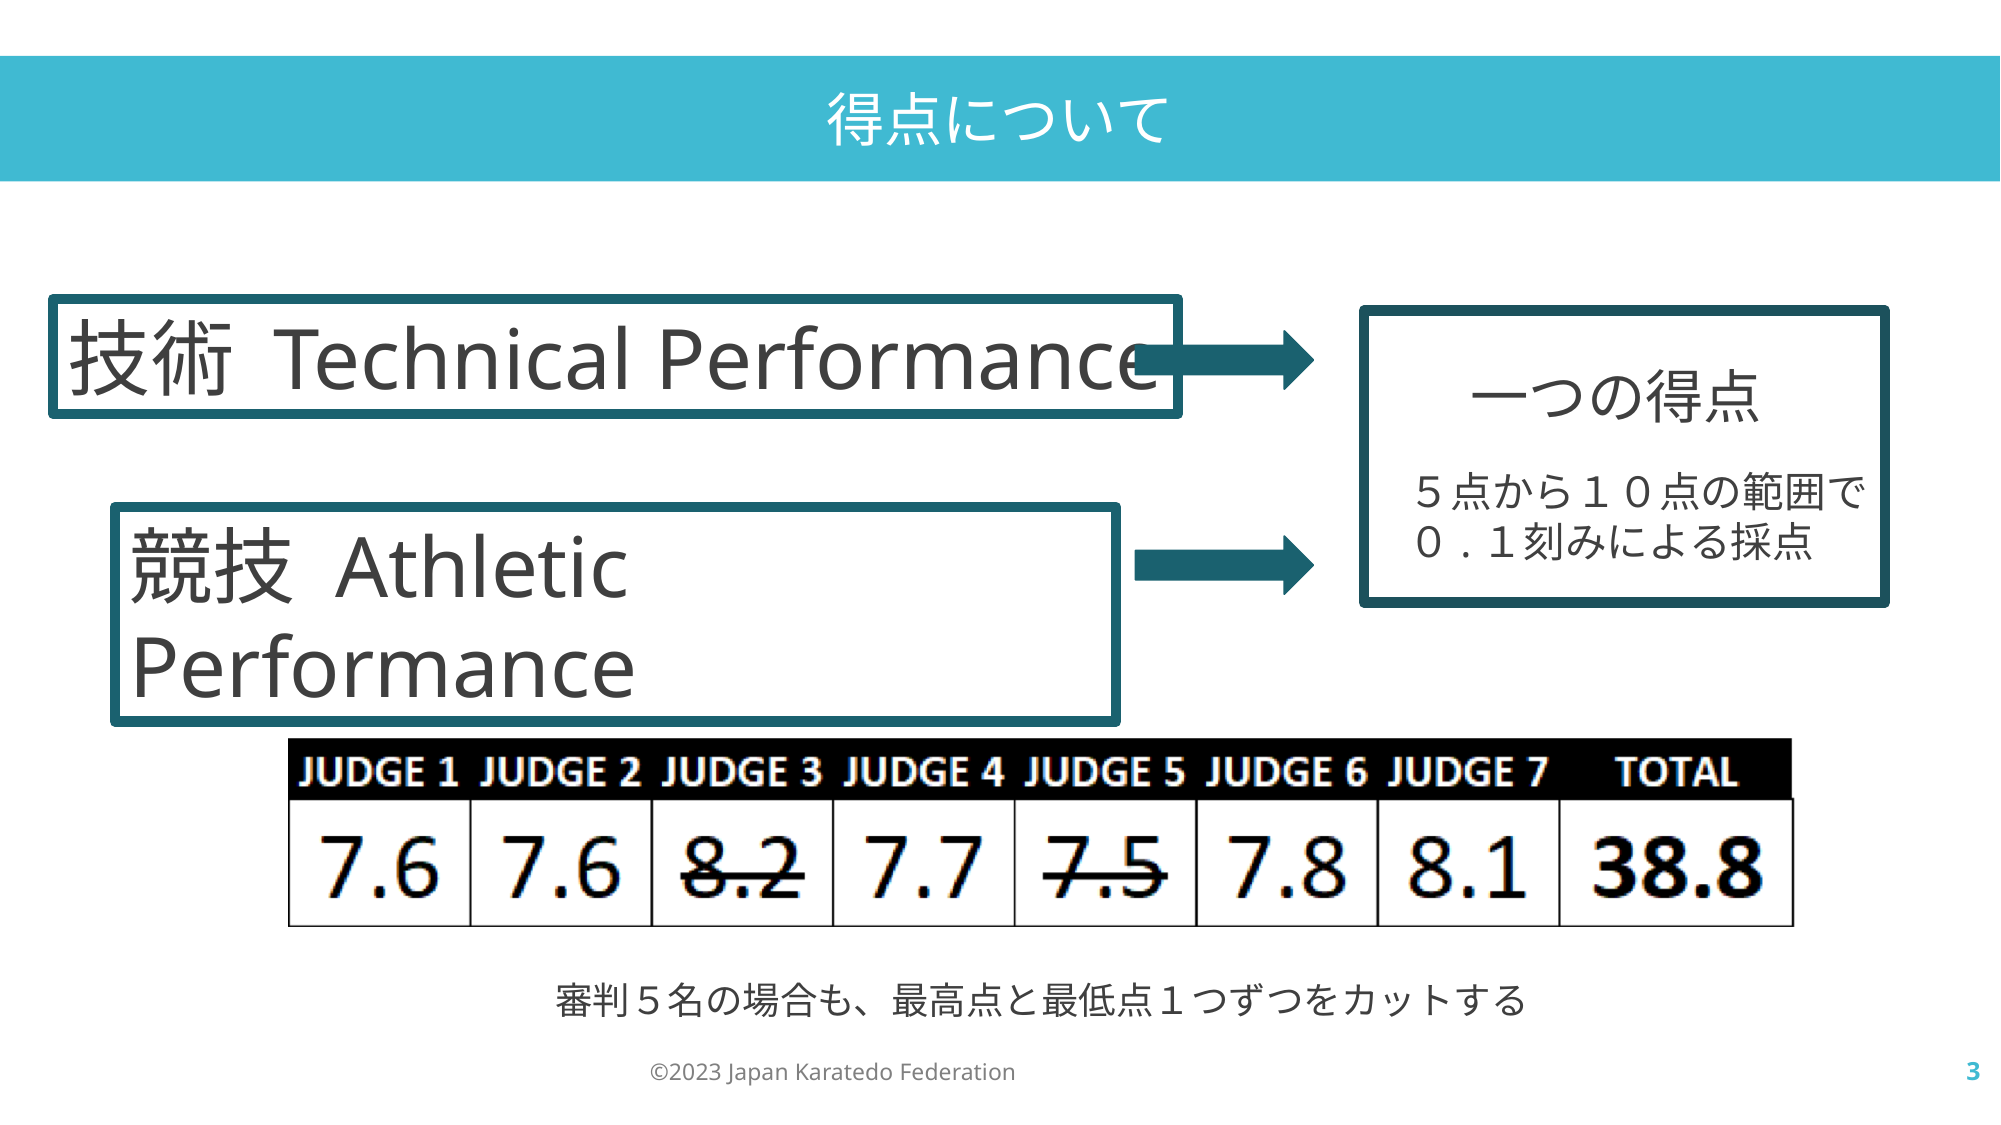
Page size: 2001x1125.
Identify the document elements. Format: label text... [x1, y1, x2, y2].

text_box [1134, 535, 1314, 595]
text_box 技術 Technical Performance [53, 299, 1179, 414]
text_box [1134, 330, 1314, 390]
slide_number 3 [1744, 1042, 1996, 1103]
text_box 競技 Athletic Performance [115, 506, 1117, 722]
text_box 得点について [0, 55, 2000, 182]
picture [288, 738, 1797, 927]
text_box ５点から１０点の範囲で ０.１刻みによる採点 [1393, 458, 1883, 573]
footer ©️2023 Japan Karatedo Federation [634, 1042, 1605, 1103]
text_box 一つの得点 [1455, 352, 1885, 438]
text_box 審判５名の場合も、最高点と最低点１つずつをカットする [540, 969, 1544, 1030]
text_box [1363, 310, 1886, 603]
